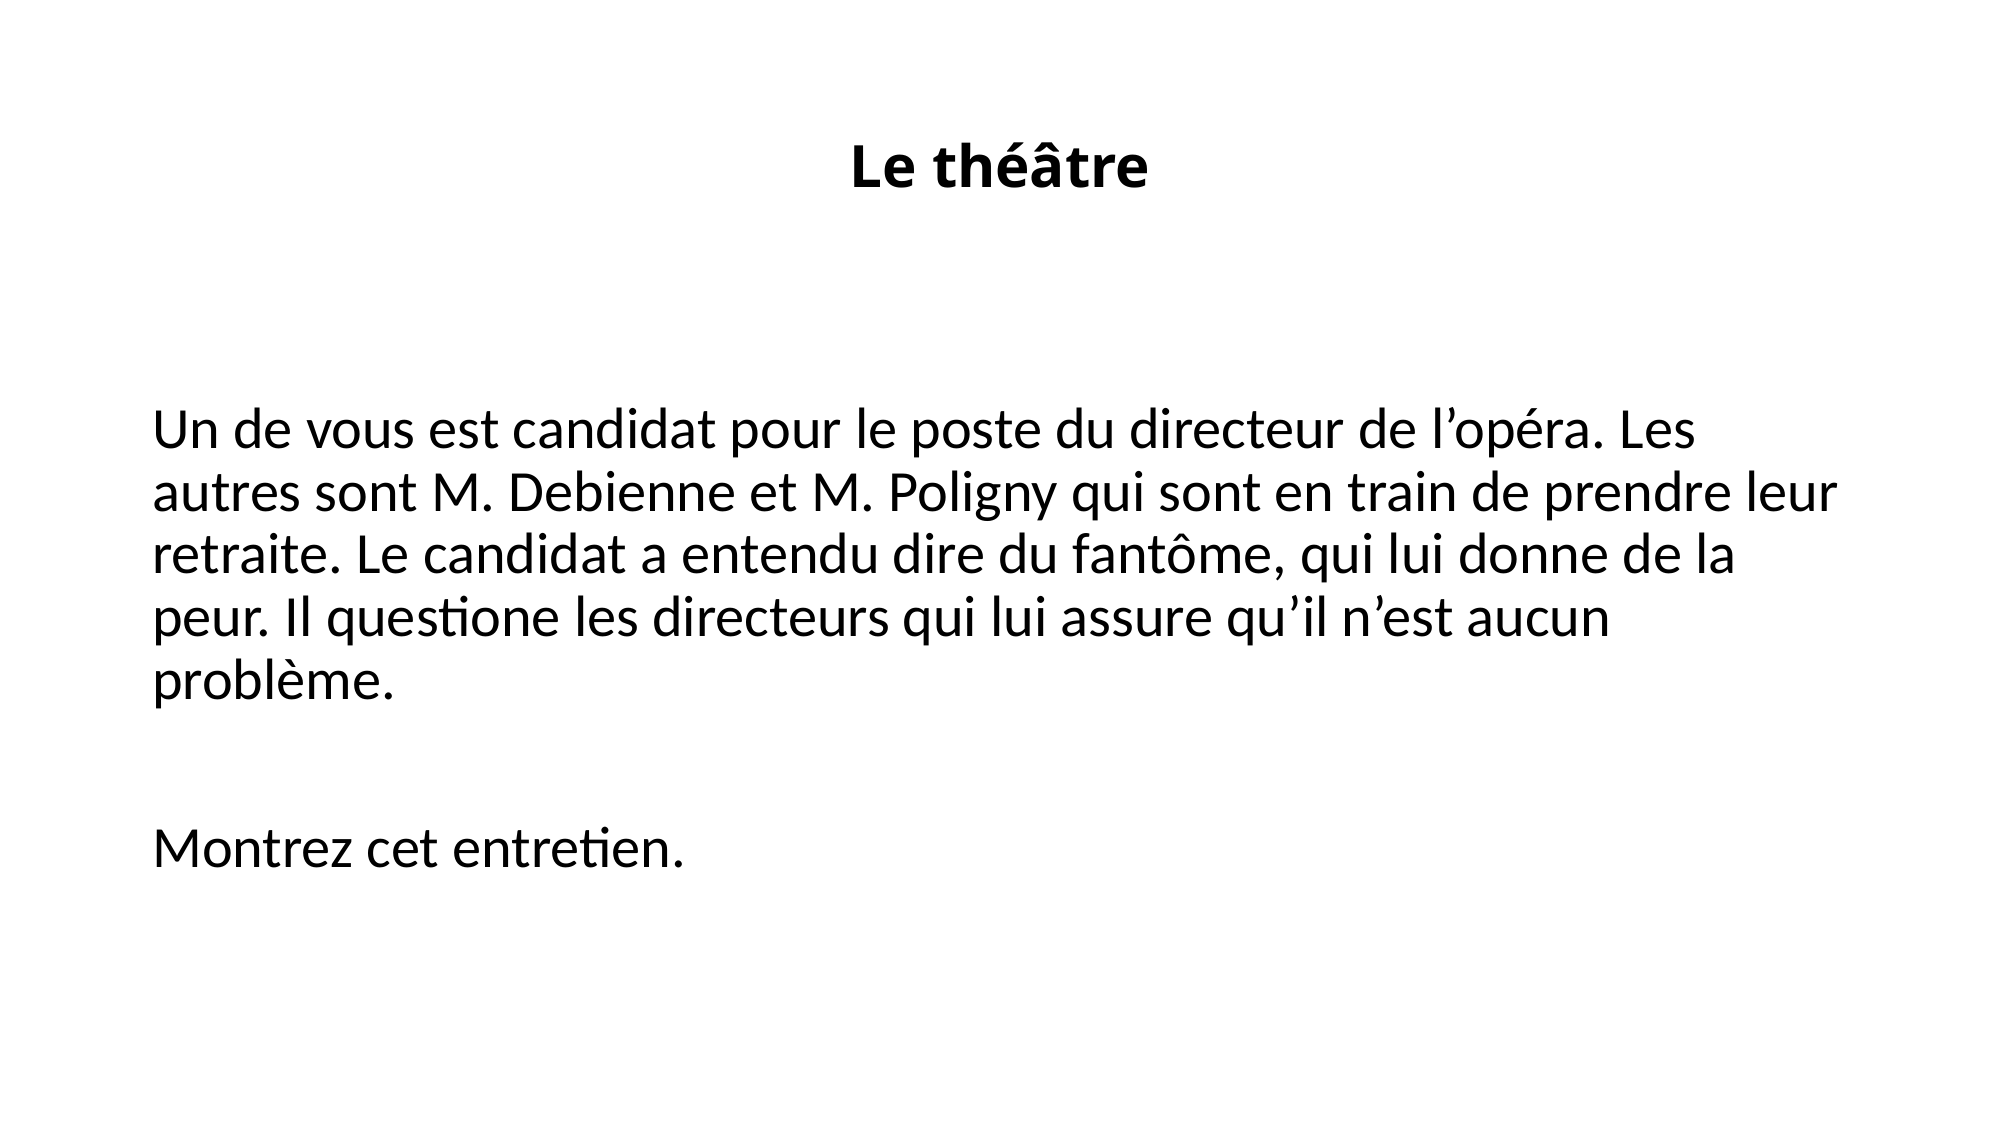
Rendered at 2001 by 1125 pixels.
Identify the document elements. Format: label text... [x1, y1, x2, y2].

title Le théâtre [137, 59, 1863, 278]
list Un de vous est candidat pour le poste du directeur de l’opéra. Les autres sont M. Debienne et M. Poligny qui sont en train de prendre leur retraite. Le candidat a entendu dire du fantôme, qui lui donne de la peur. Il questione les directeurs qui lui assure qu’il n’est aucun problème. Montrez cet entretien. [137, 299, 1863, 1014]
